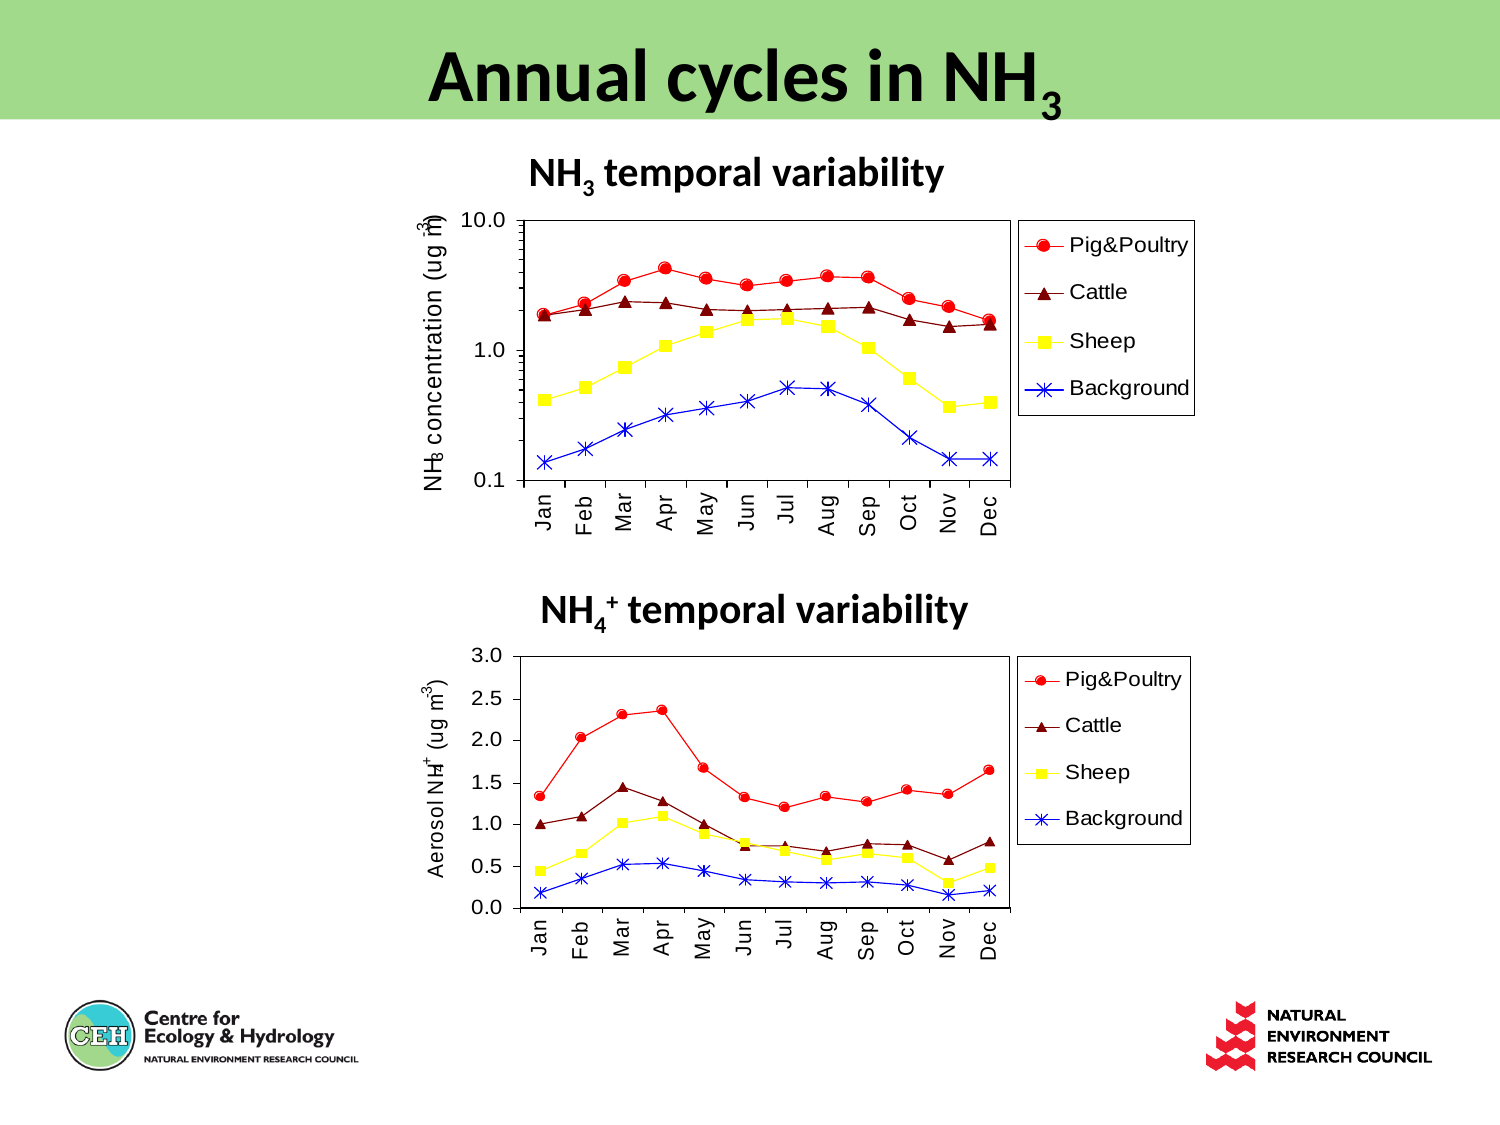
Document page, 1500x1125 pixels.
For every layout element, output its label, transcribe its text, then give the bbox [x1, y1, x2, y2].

picture [1203, 998, 1434, 1074]
text_box NH3 temporal variability [513, 137, 1105, 194]
text_box NH4+ temporal variability [525, 574, 1081, 631]
text_box Annual cycles in NH3 [0, 18, 1500, 137]
picture [395, 196, 1212, 562]
picture [63, 998, 359, 1071]
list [407, 632, 1207, 985]
